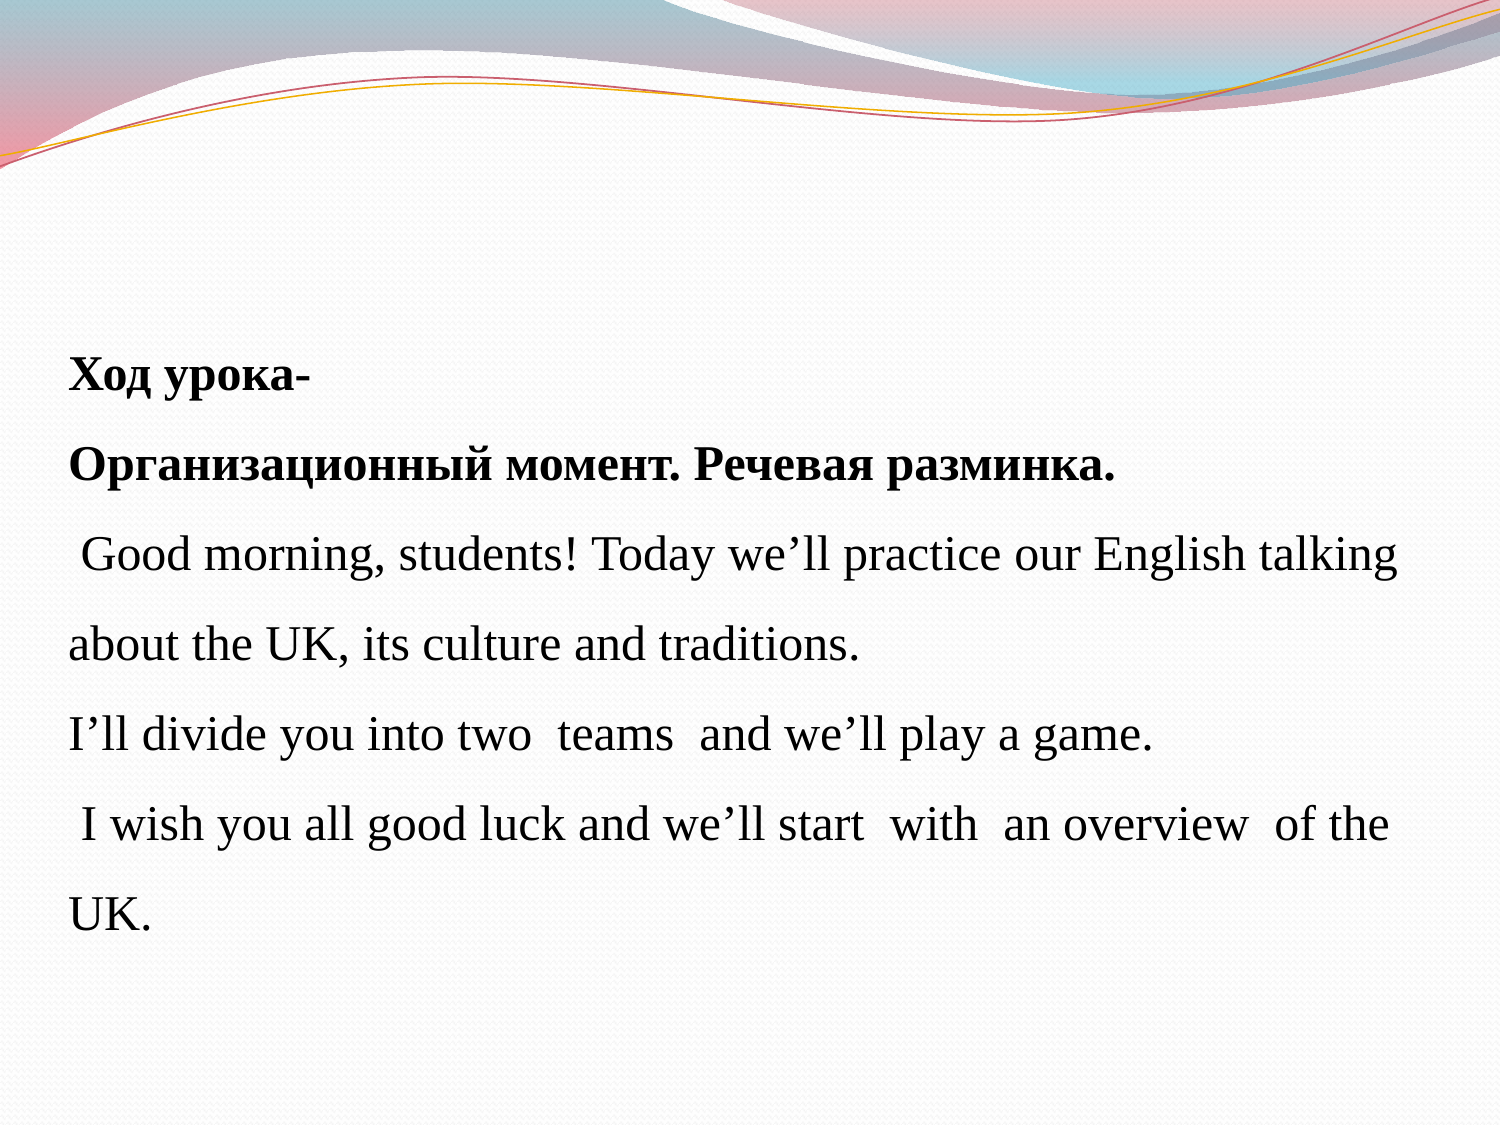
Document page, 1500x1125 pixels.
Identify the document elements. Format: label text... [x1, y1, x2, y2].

text_box Ход урока- Организационный момент. Речевая разминка. Good morning, students! Today we’ll practice our English talking about the UK, its culture and traditions. I’ll divide you into two teams and we’ll play a game. I wish you all good luck and we’ll start with an overview of the UK. [53, 302, 1447, 948]
